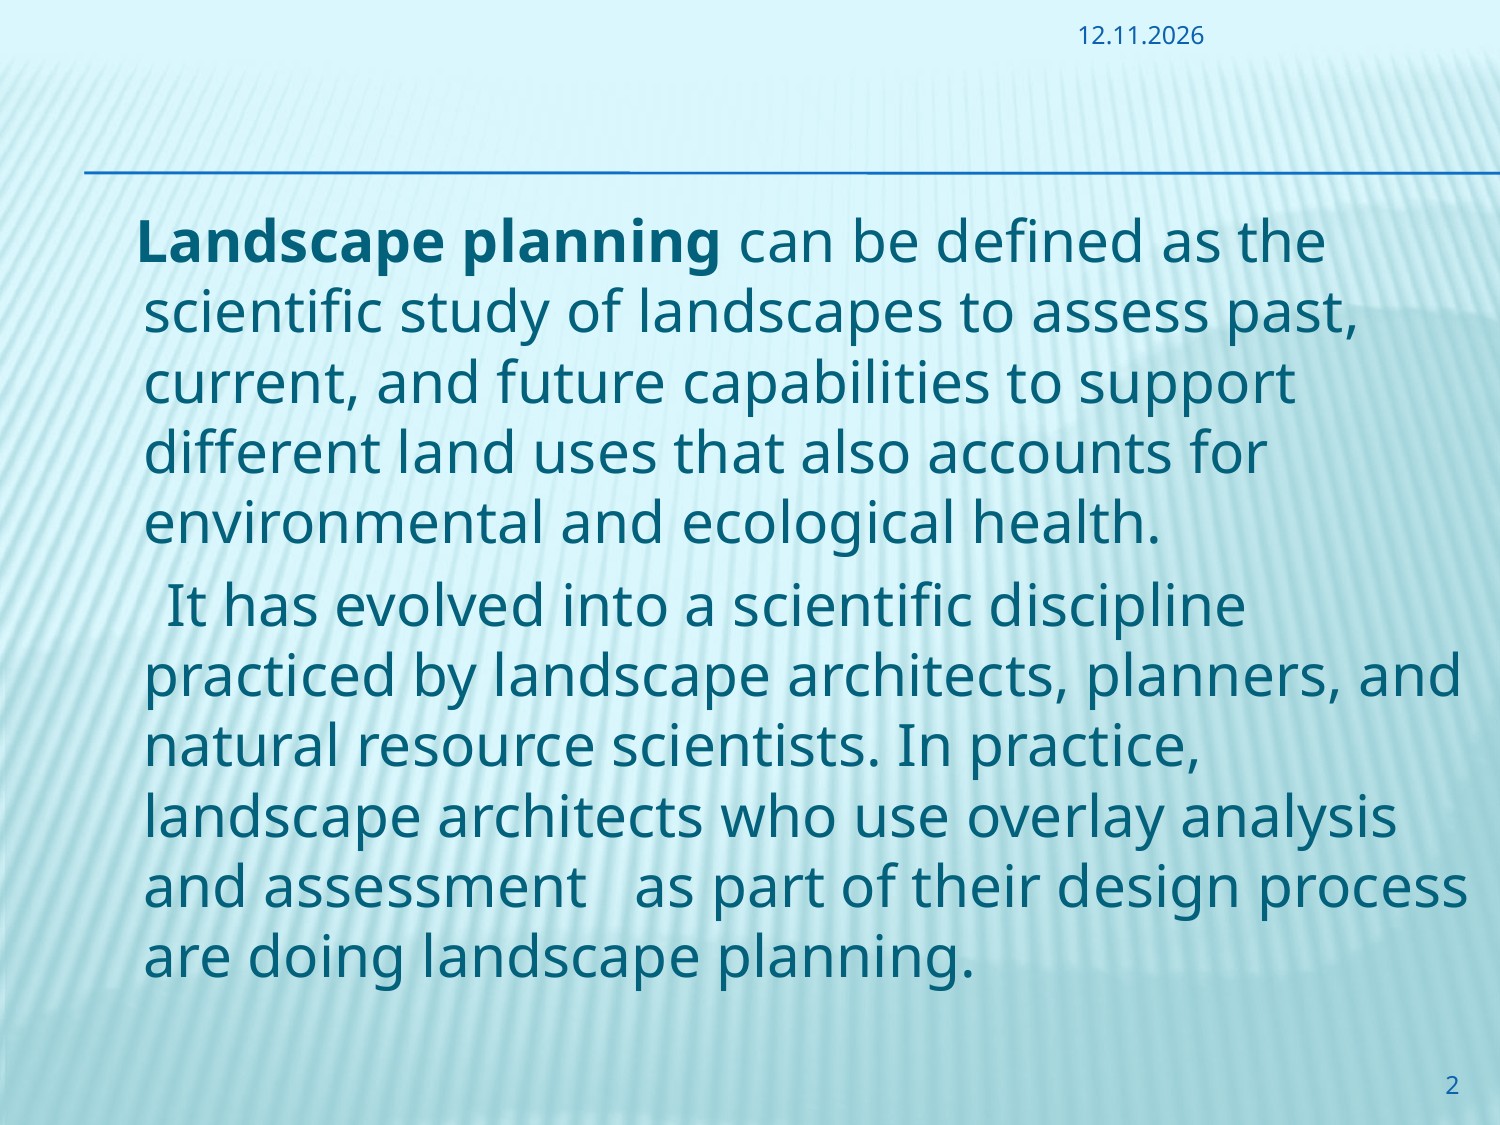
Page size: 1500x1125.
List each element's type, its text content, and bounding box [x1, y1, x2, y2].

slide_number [1062, 12, 1475, 60]
list Landscape planning can be defined as the scientific study of landscapes to assess past, current, and future capabilities to support different land uses that also accounts for environmental and ecological health. It has evolved into a scientific discipline practiced by landscape architects, planners, and natural resource scientists. In practice, landscape architects who use overlay analysis and assessment as part of their design process are doing landscape planning. [75, 196, 1500, 1010]
slide_number 2 [1350, 1061, 1475, 1103]
